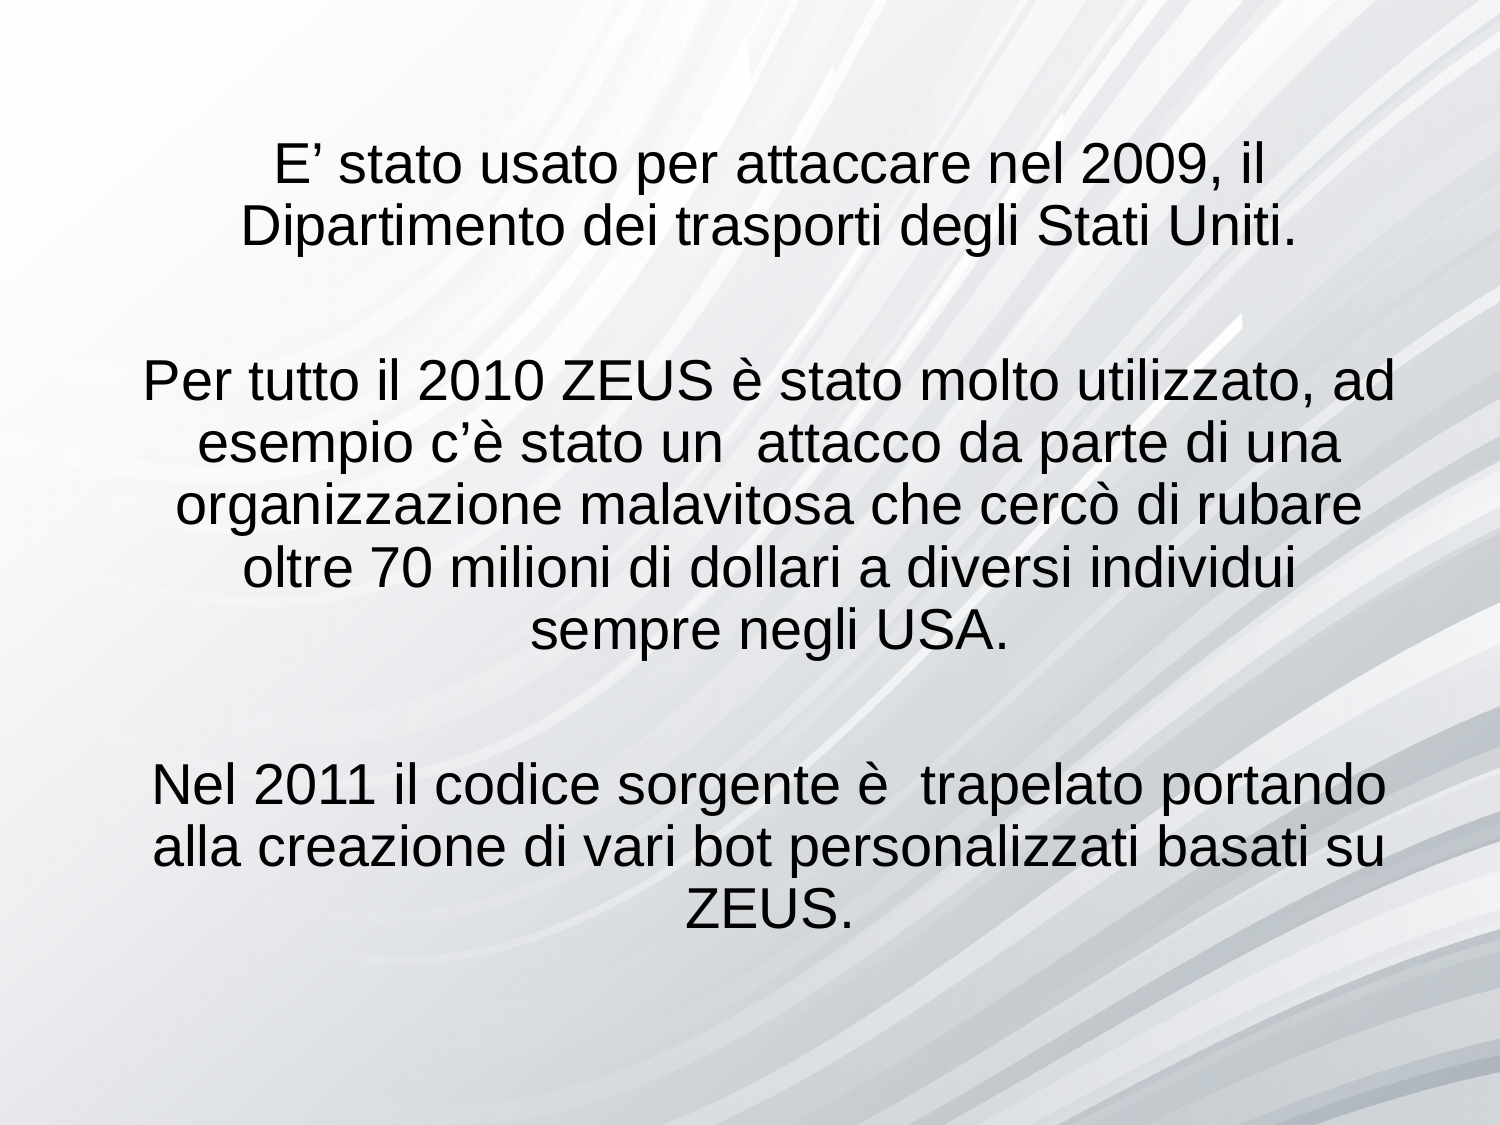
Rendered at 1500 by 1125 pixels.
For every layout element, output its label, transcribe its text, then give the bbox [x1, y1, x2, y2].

picture [0, 0, 1500, 1125]
list E’ stato usato per attaccare nel 2009, il Dipartimento dei trasporti degli Stati Uniti. Per tutto il 2010 ZEUS è stato molto utilizzato, ad esempio c’è stato un attacco da parte di una organizzazione malavitosa che cercò di rubare oltre 70 milioni di dollari a diversi individui sempre negli USA. Nel 2011 il codice sorgente è trapelato portando alla creazione di vari bot personalizzati basati su ZEUS. [123, 125, 1418, 952]
